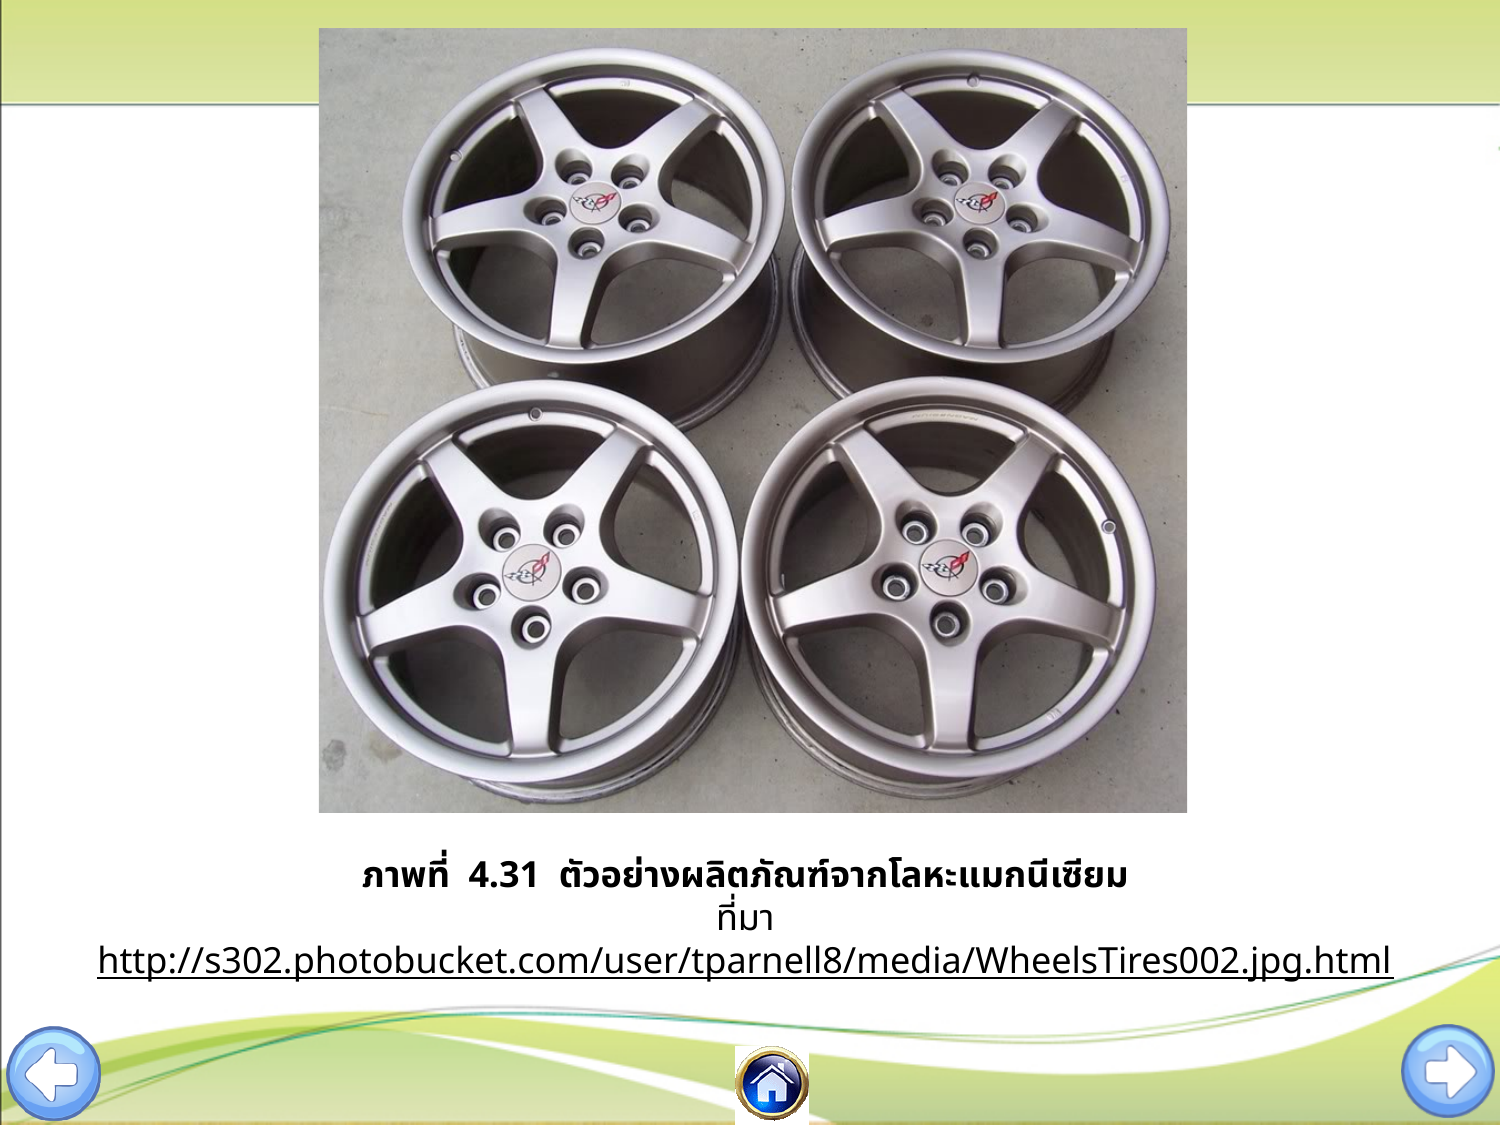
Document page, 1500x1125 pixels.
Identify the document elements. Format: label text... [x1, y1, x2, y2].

picture [0, 0, 1500, 1125]
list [318, 28, 1188, 814]
title ภาพที่ 4.31 ตัวอย่างผลิตภัณฑ์จากโลหะแมกนีเซียม ที่มา http://s302.photobucket.com/user/tparnell8/media/WheelsTires002.jpg.html [70, 822, 1421, 1010]
